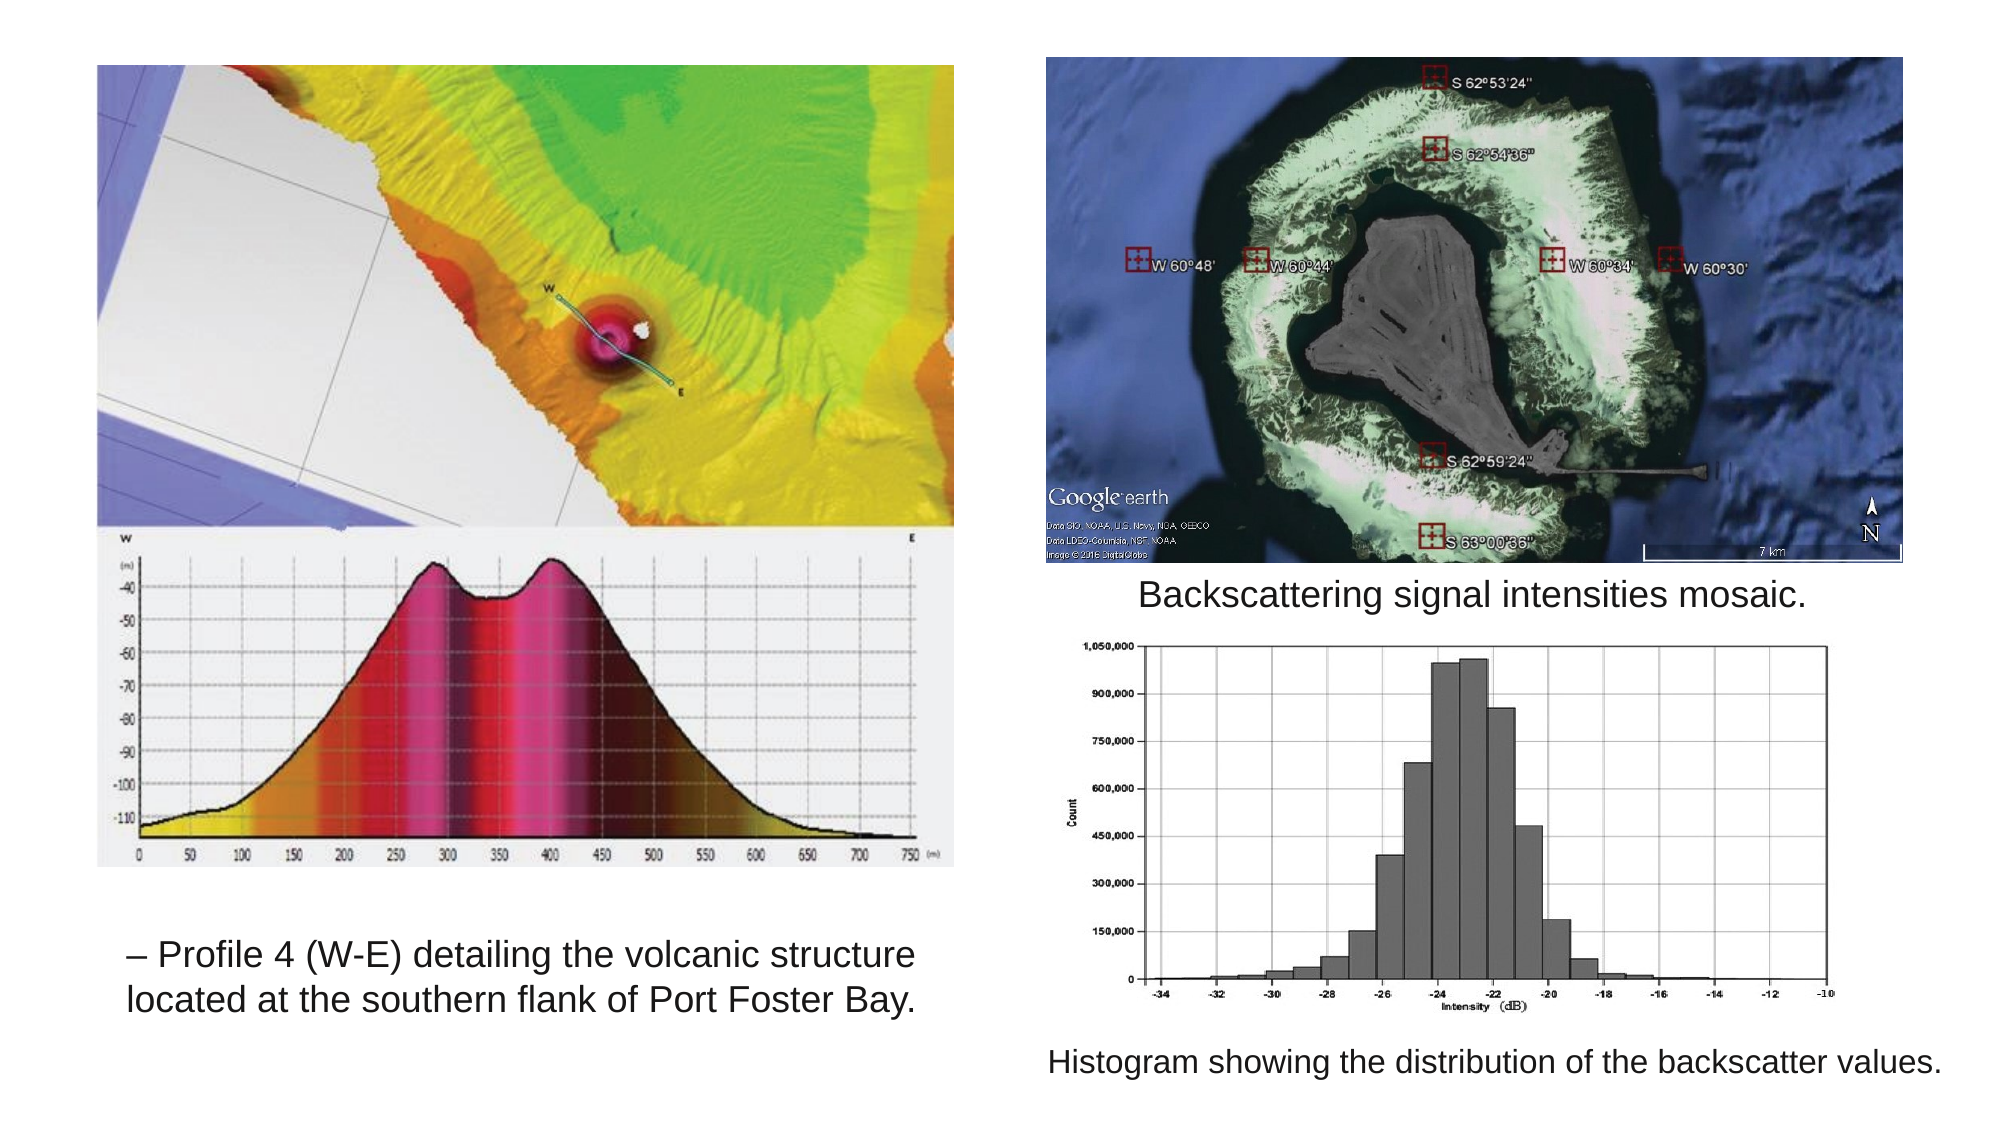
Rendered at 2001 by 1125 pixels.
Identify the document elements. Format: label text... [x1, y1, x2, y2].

text_box Histogram showing the distribution of the backscatter values. [864, 1028, 2000, 1088]
text_box Backscattering signal intensities mosaic. [1123, 563, 1823, 623]
picture [96, 65, 954, 867]
text_box – Profile 4 (W-E) detailing the volcanic structure located at the southern flank of Port Foster Bay. [111, 922, 969, 1028]
picture [1046, 57, 1904, 563]
picture [1061, 637, 1842, 1014]
